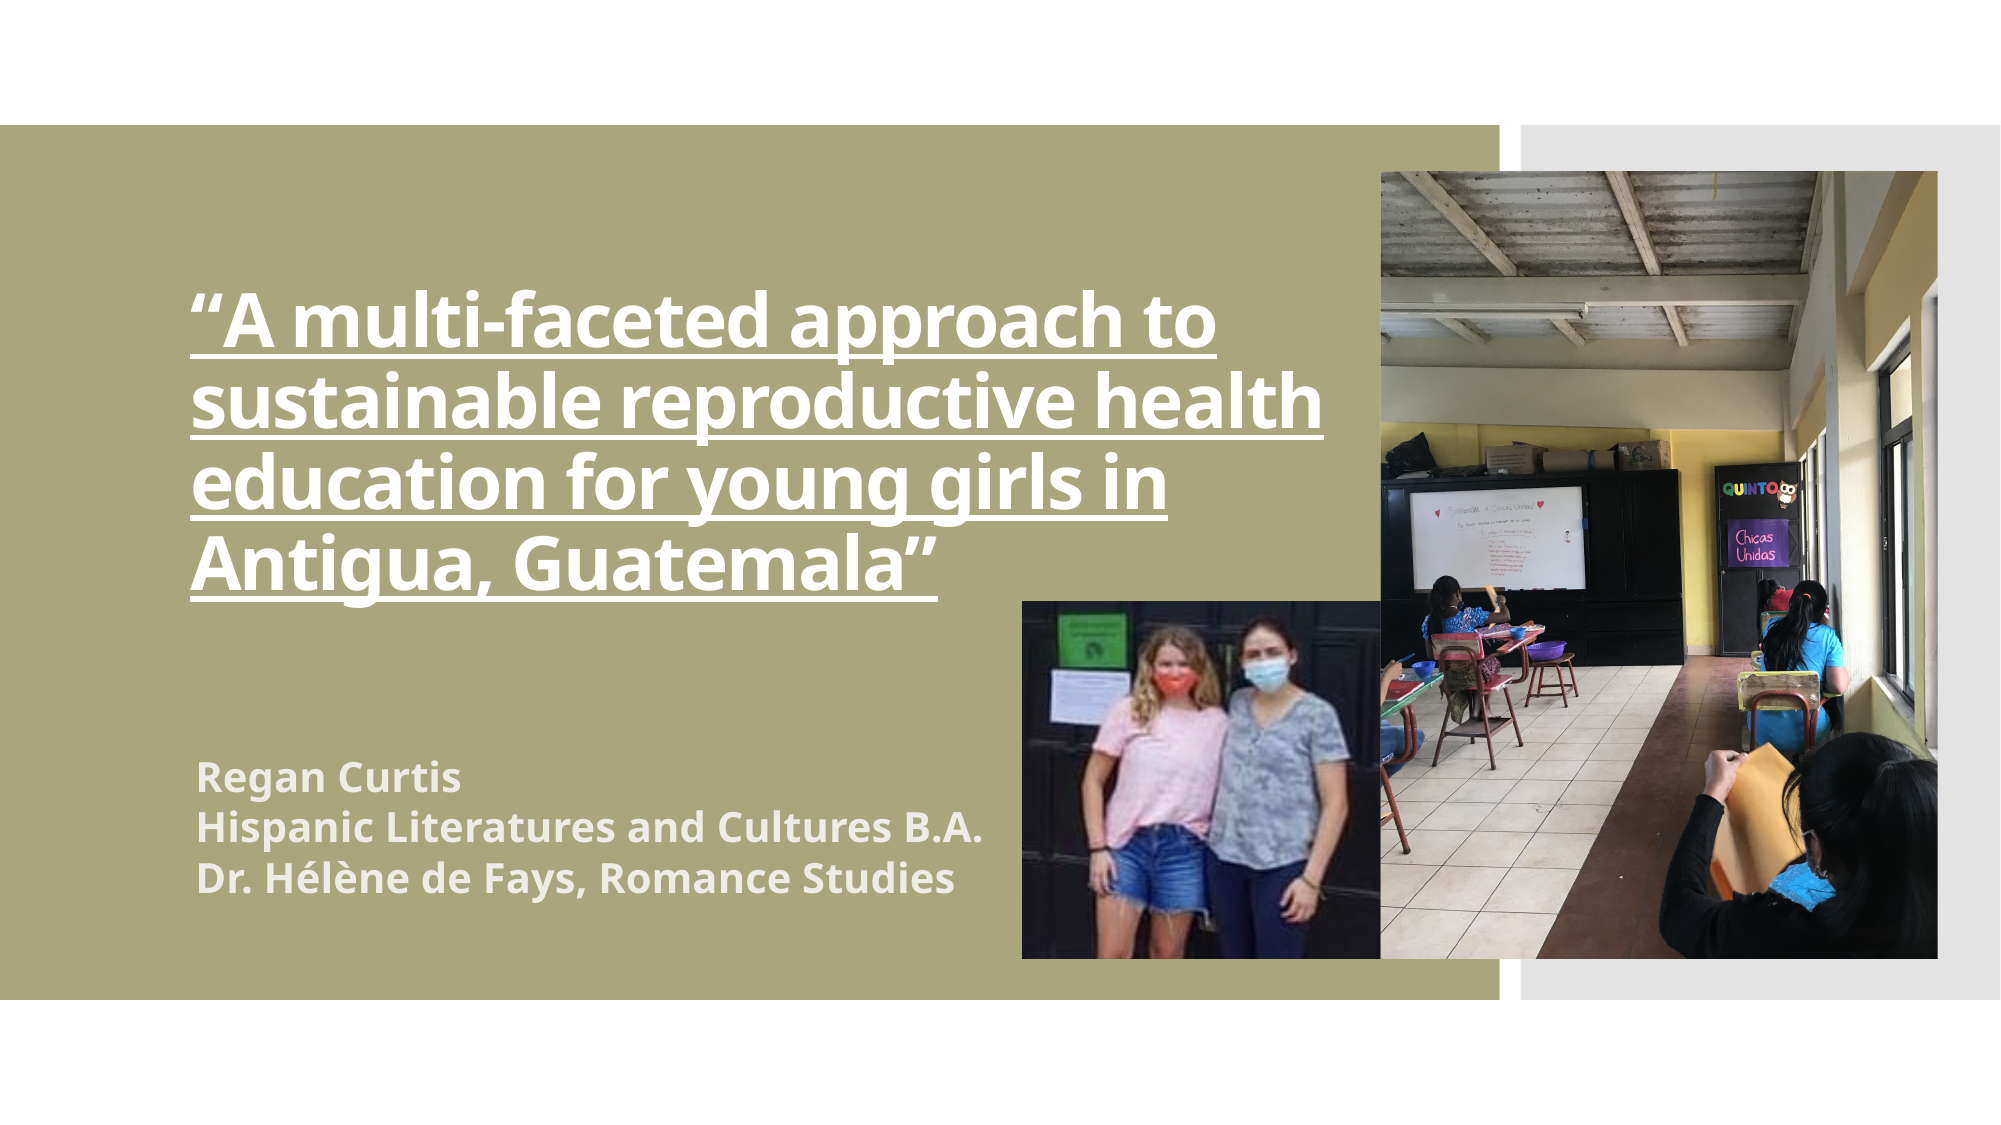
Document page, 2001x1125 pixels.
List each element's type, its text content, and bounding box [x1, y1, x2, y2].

subtitle Regan Curtis Hispanic Literatures and Cultures B.A. Dr. Hélène de Fays, Romance Studies [180, 643, 1021, 917]
title “A multi-faceted approach to sustainable reproductive health education for young girls in Antigua, Guatemala” [175, 213, 1376, 615]
picture [1021, 171, 2000, 959]
